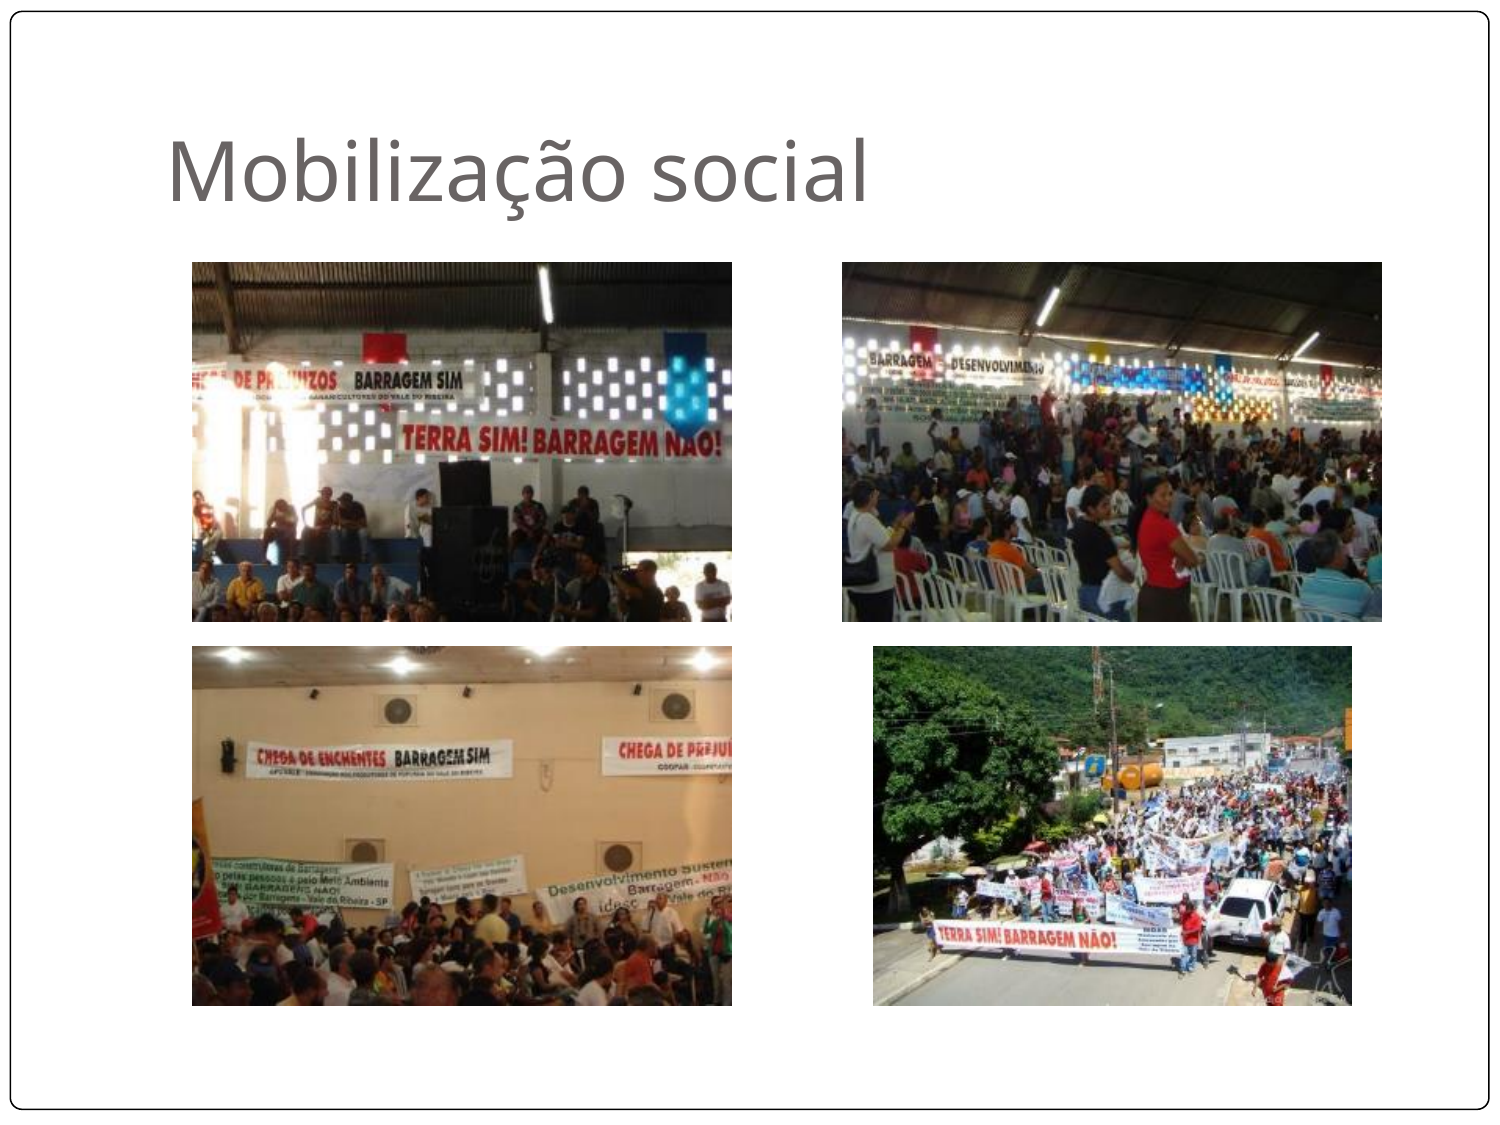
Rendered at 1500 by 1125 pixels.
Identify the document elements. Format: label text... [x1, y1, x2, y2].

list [192, 262, 733, 622]
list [842, 262, 1383, 622]
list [192, 646, 733, 1006]
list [873, 646, 1352, 1006]
title Mobilização social [150, 45, 1425, 234]
